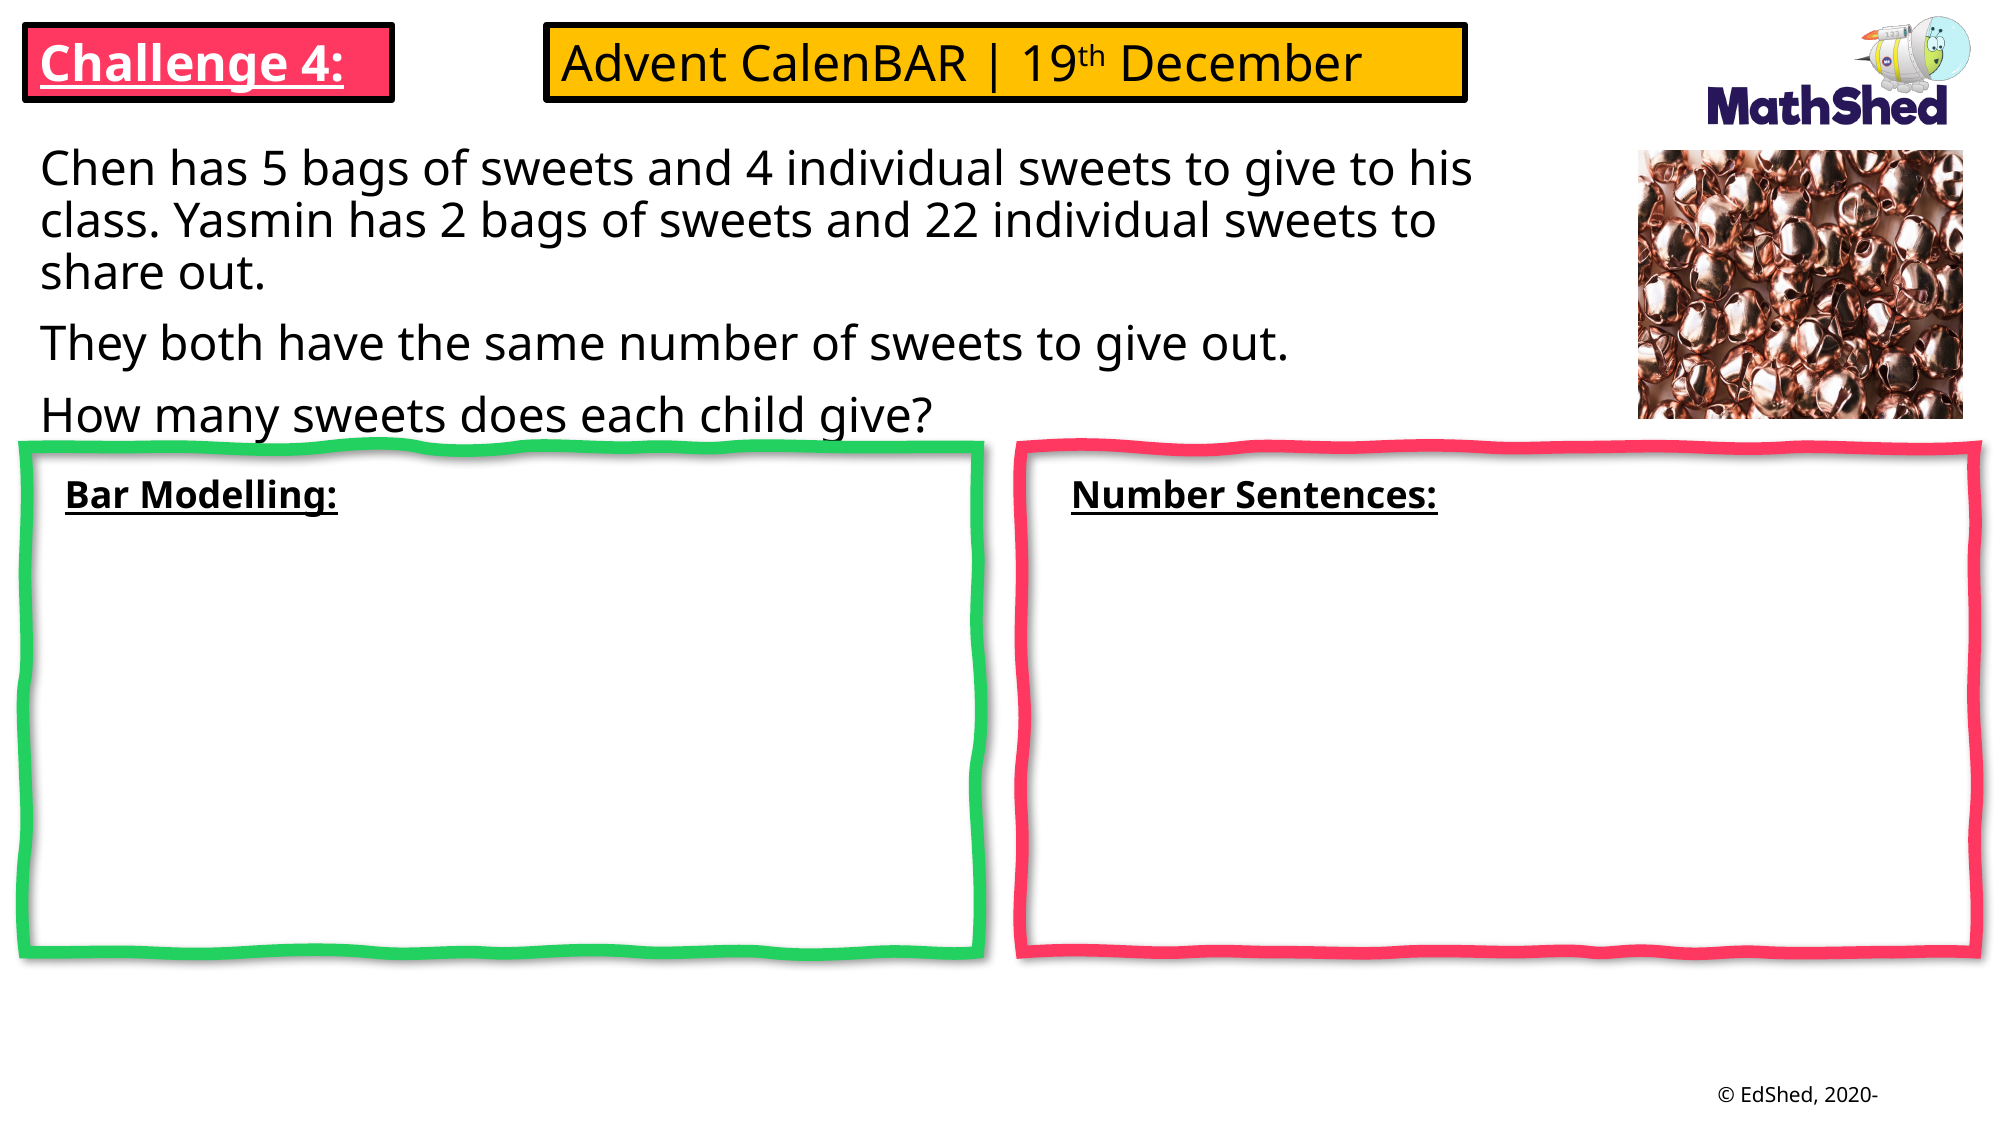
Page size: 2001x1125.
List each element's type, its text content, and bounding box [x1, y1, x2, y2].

text_box Chen has 5 bags of sweets and 4 individual sweets to give to his class. Yasmin has 2 bags of sweets and 22 individual sweets to share out. They both have the same number of sweets to give out. How many sweets does each child give? [24, 136, 1569, 451]
text_box Advent CalenBAR | 19th December [546, 24, 1465, 100]
text_box [21, 442, 983, 956]
text_box © EdShed, 2020- [1702, 1077, 2000, 1123]
picture [1638, 150, 1963, 419]
text_box Challenge 4: [24, 24, 393, 100]
picture [1708, 0, 1975, 125]
text_box Bar Modelling: [49, 464, 353, 524]
text_box [1018, 443, 1979, 955]
